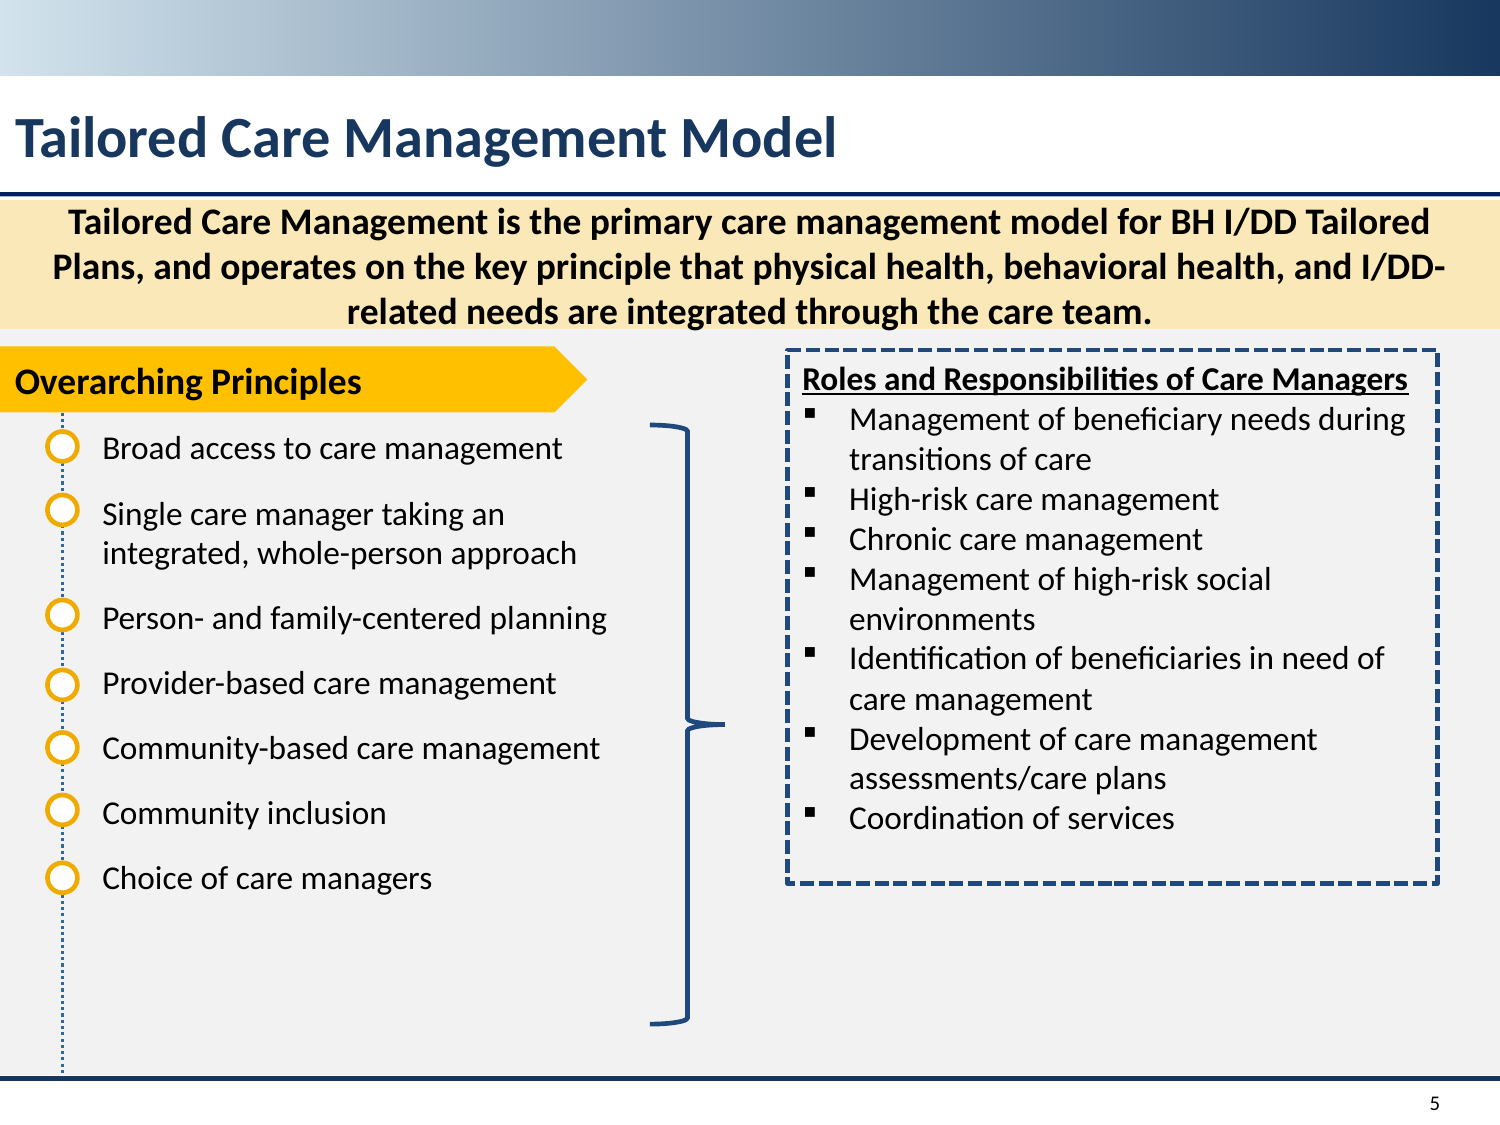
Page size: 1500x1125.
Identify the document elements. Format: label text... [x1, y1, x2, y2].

text_box [63, 862, 78, 893]
text_box Broad access to care management Single care manager taking an integrated, whole-person approach Person- and family-centered planning Provider-based care management Community-based care management Community inclusion Choice of care managers [87, 419, 675, 904]
text_box [47, 794, 62, 825]
text_box [47, 732, 62, 763]
text_box [47, 431, 62, 462]
text_box [47, 494, 62, 525]
text_box [63, 495, 78, 525]
title Tailored Care Management Model [0, 99, 1287, 190]
text_box [63, 732, 78, 763]
text_box [63, 600, 78, 630]
text_box [63, 669, 78, 700]
text_box [47, 599, 62, 630]
slide_number 5 [1362, 1078, 1456, 1125]
text_box Tailored Care Management is the primary care management model for BH I/DD Tailored Plans, and operates on the key principle that physical health, behavioral health, and I/DD-related needs are integrated through the care team. [0, 199, 1500, 329]
text_box [649, 424, 725, 1025]
text_box [47, 669, 62, 700]
text_box [0, 329, 1500, 1075]
text_box [63, 431, 78, 462]
text_box [47, 862, 62, 893]
text_box [63, 795, 78, 825]
text_box Roles and Responsibilities of Care Managers Management of beneficiary needs during transitions of care High-risk care management Chronic care management Management of high-risk social environments Identification of beneficiaries in need of care management Development of care management assessments/care plans Coordination of services [787, 349, 1438, 884]
text_box Overarching Principles [0, 346, 588, 413]
